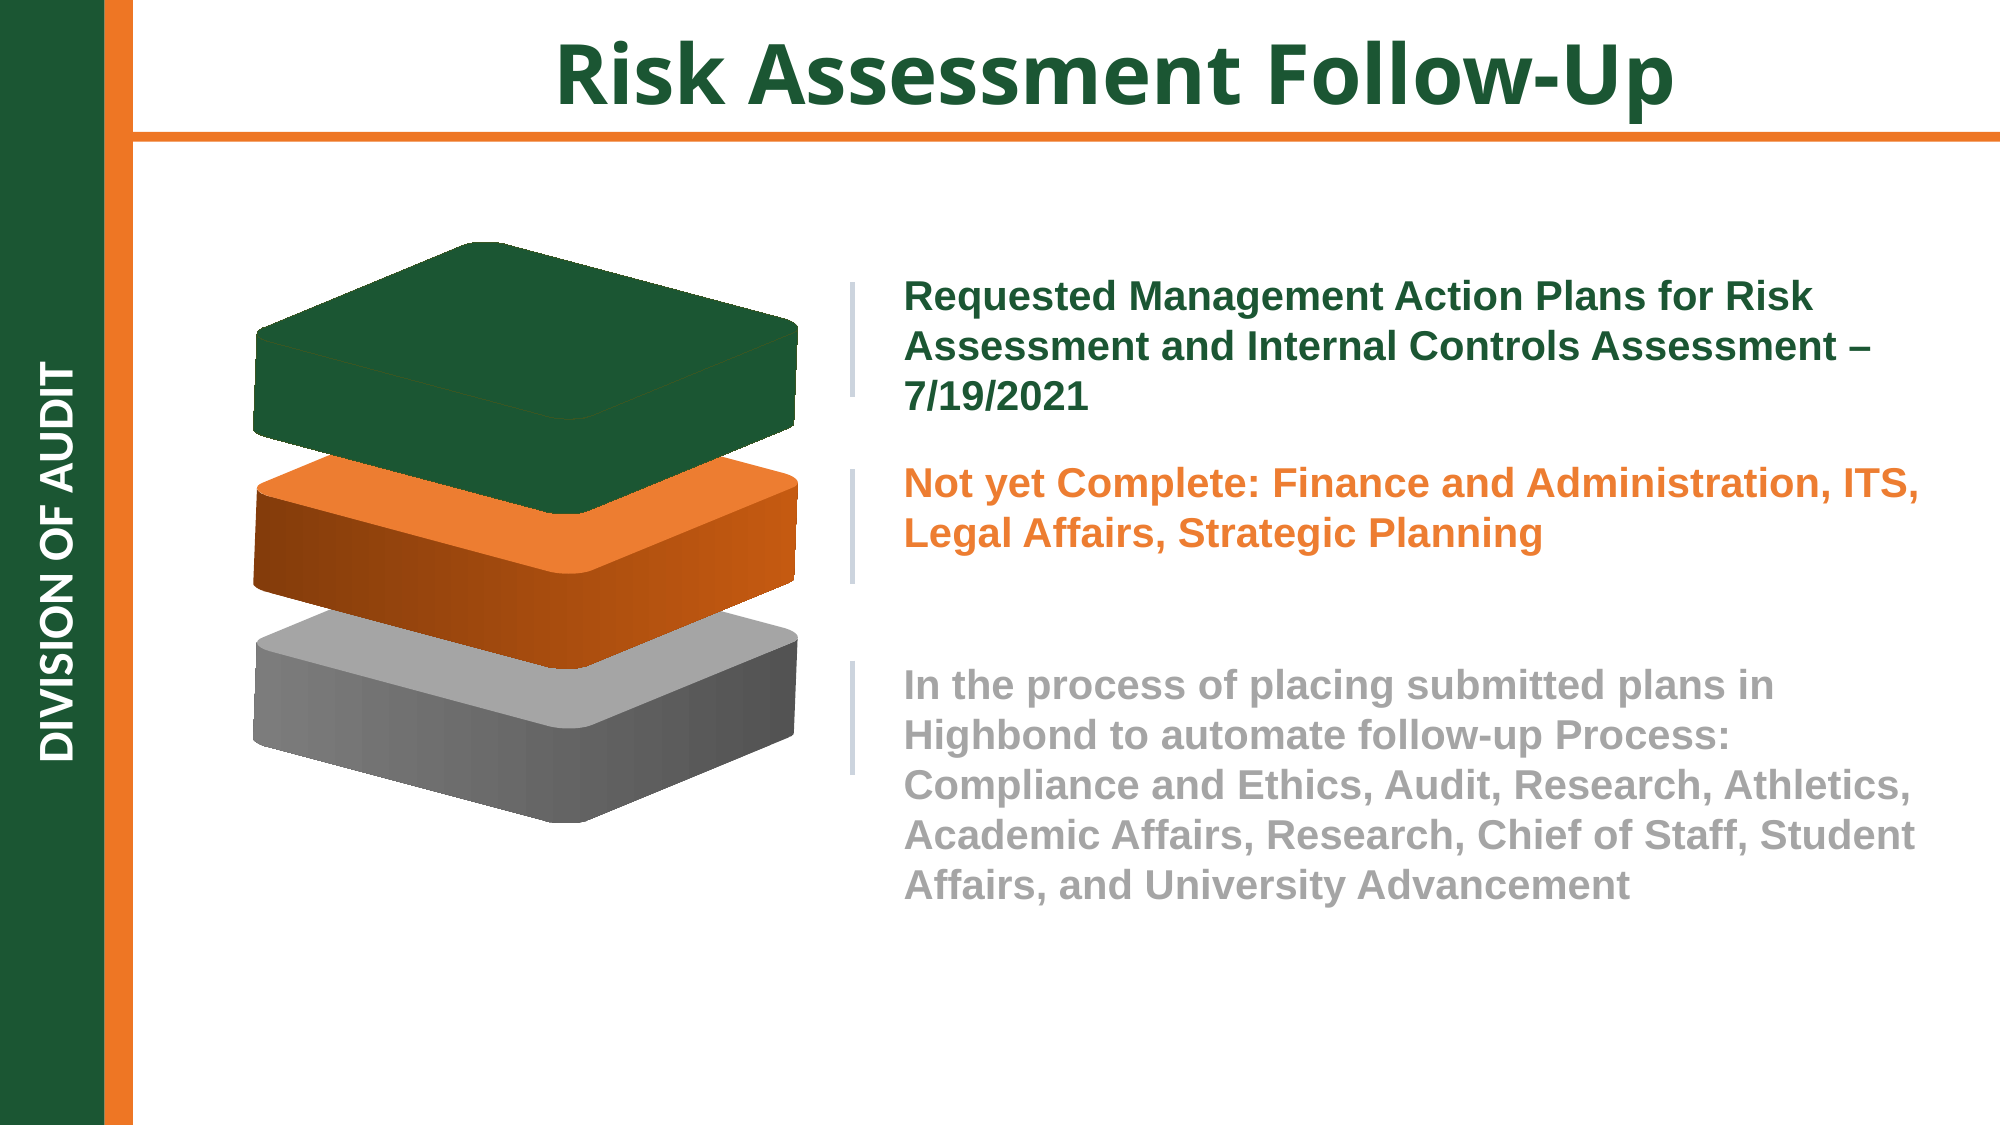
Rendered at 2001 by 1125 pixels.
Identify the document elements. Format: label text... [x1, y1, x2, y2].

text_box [252, 669, 803, 824]
title Risk Assessment Follow-Up [536, 0, 1694, 131]
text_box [852, 650, 1949, 1019]
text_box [252, 240, 803, 514]
text_box DIVISION OF AUDIT [0, 0, 104, 1125]
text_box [852, 448, 1949, 585]
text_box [252, 514, 803, 669]
text_box [104, 0, 134, 1125]
text_box [134, 131, 2000, 143]
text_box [852, 261, 1949, 428]
